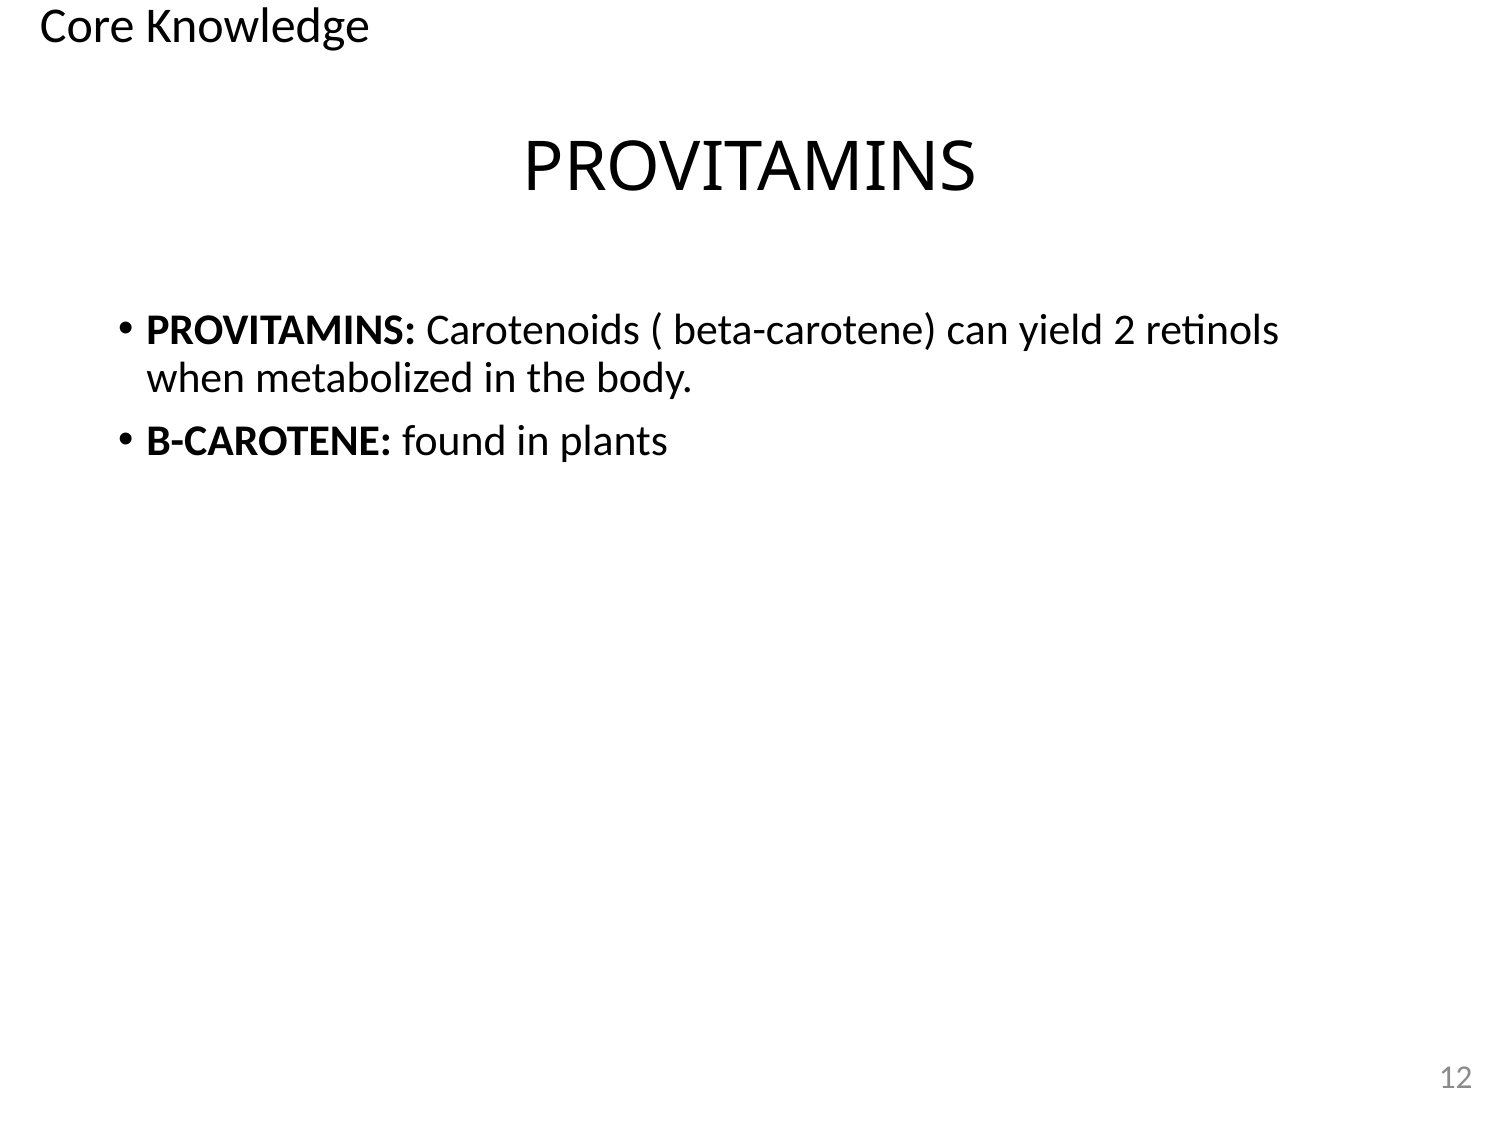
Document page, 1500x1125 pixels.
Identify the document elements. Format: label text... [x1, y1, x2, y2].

list PROVITAMINS: Carotenoids ( beta-carotene) can yield 2 retinols when metabolized in the body. Β-CAROTENE: found in plants [103, 299, 1397, 1014]
title PROVITAMINS [103, 59, 1397, 278]
footer Core Knowledge [24, 12, 388, 73]
slide_number 12 [1396, 1025, 1488, 1125]
